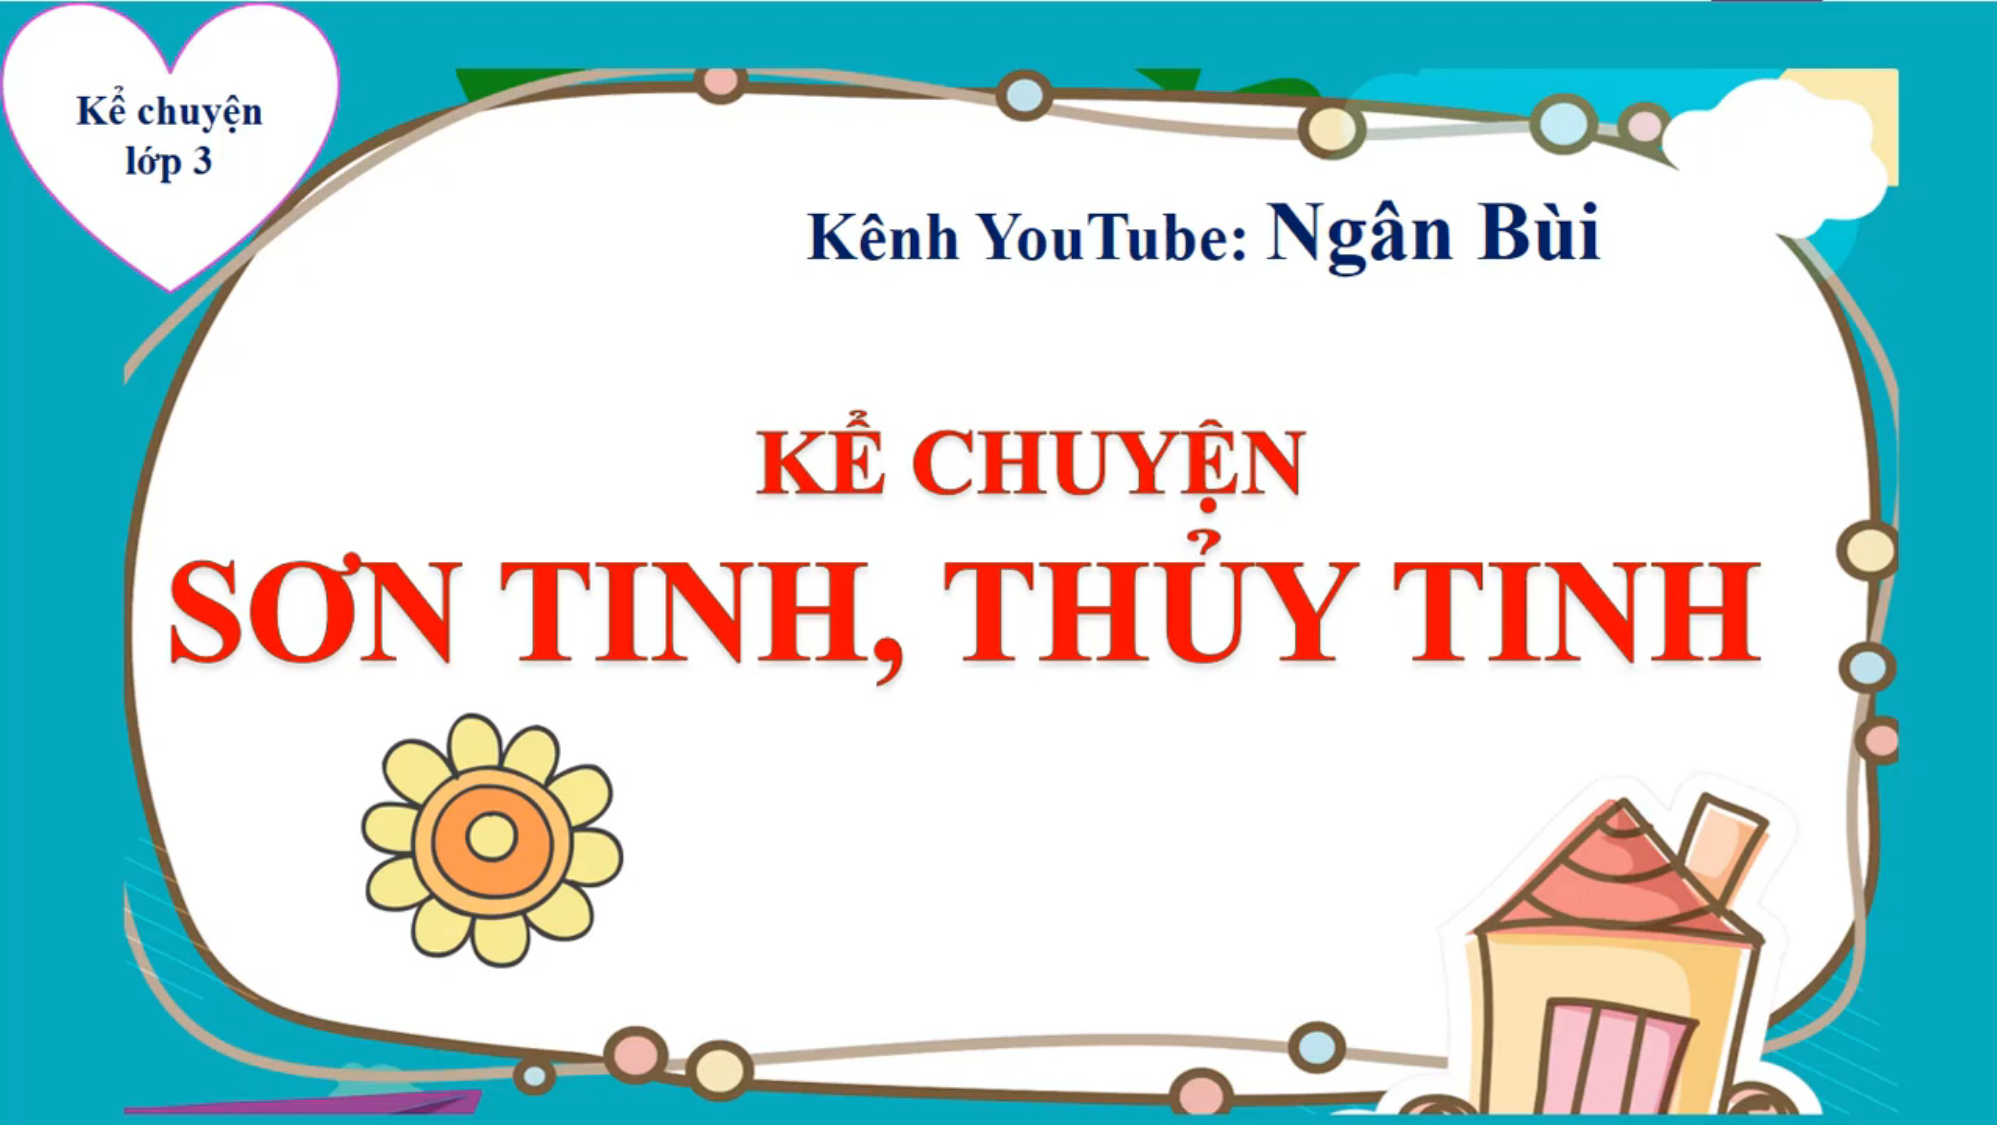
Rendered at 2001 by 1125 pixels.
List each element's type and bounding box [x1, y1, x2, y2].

text_box [0, 0, 1997, 1125]
